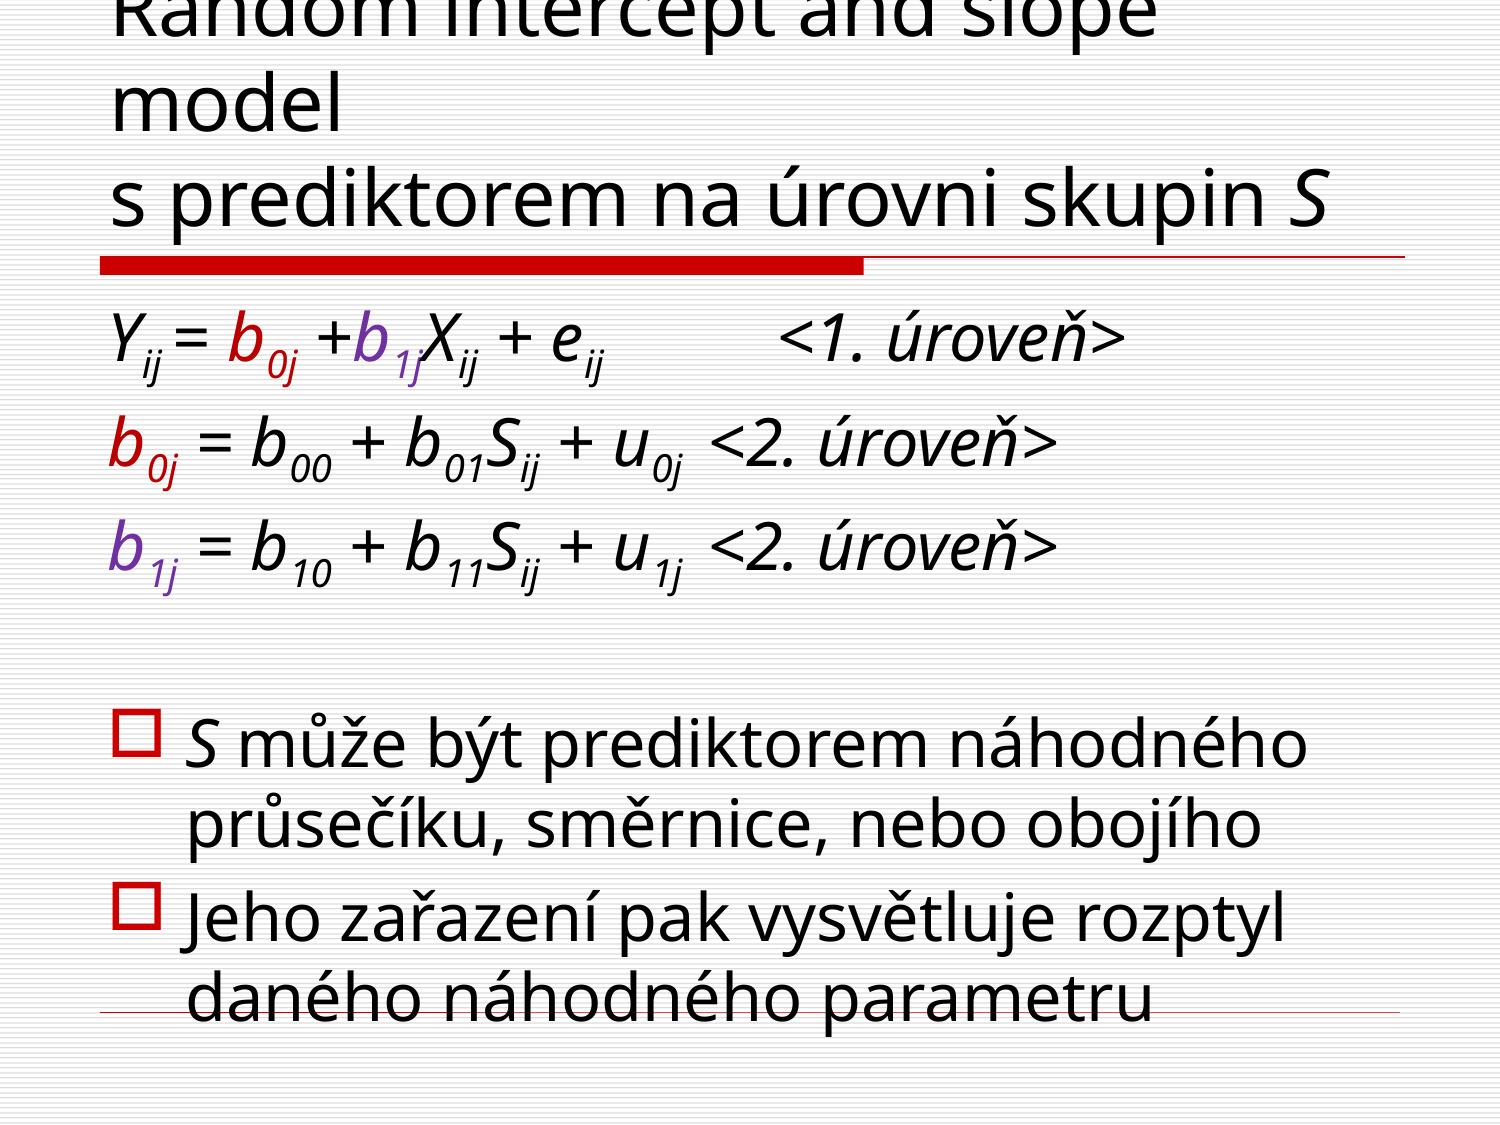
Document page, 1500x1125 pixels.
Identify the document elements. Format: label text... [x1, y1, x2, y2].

list Yij = b0j +b1jXij + eij <1. úroveň> b0j = b00 + b01Sij + u0j <2. úroveň> b1j = b10 + b11Sij + u1j <2. úroveň> S může být prediktorem náhodného průsečíku, směrnice, nebo obojího Jeho zařazení pak vysvětluje rozptyl daného náhodného parametru [92, 287, 1483, 988]
picture [0, 0, 1500, 1125]
title Random intercept and slope model s prediktorem na úrovni skupin S [94, 50, 1407, 250]
